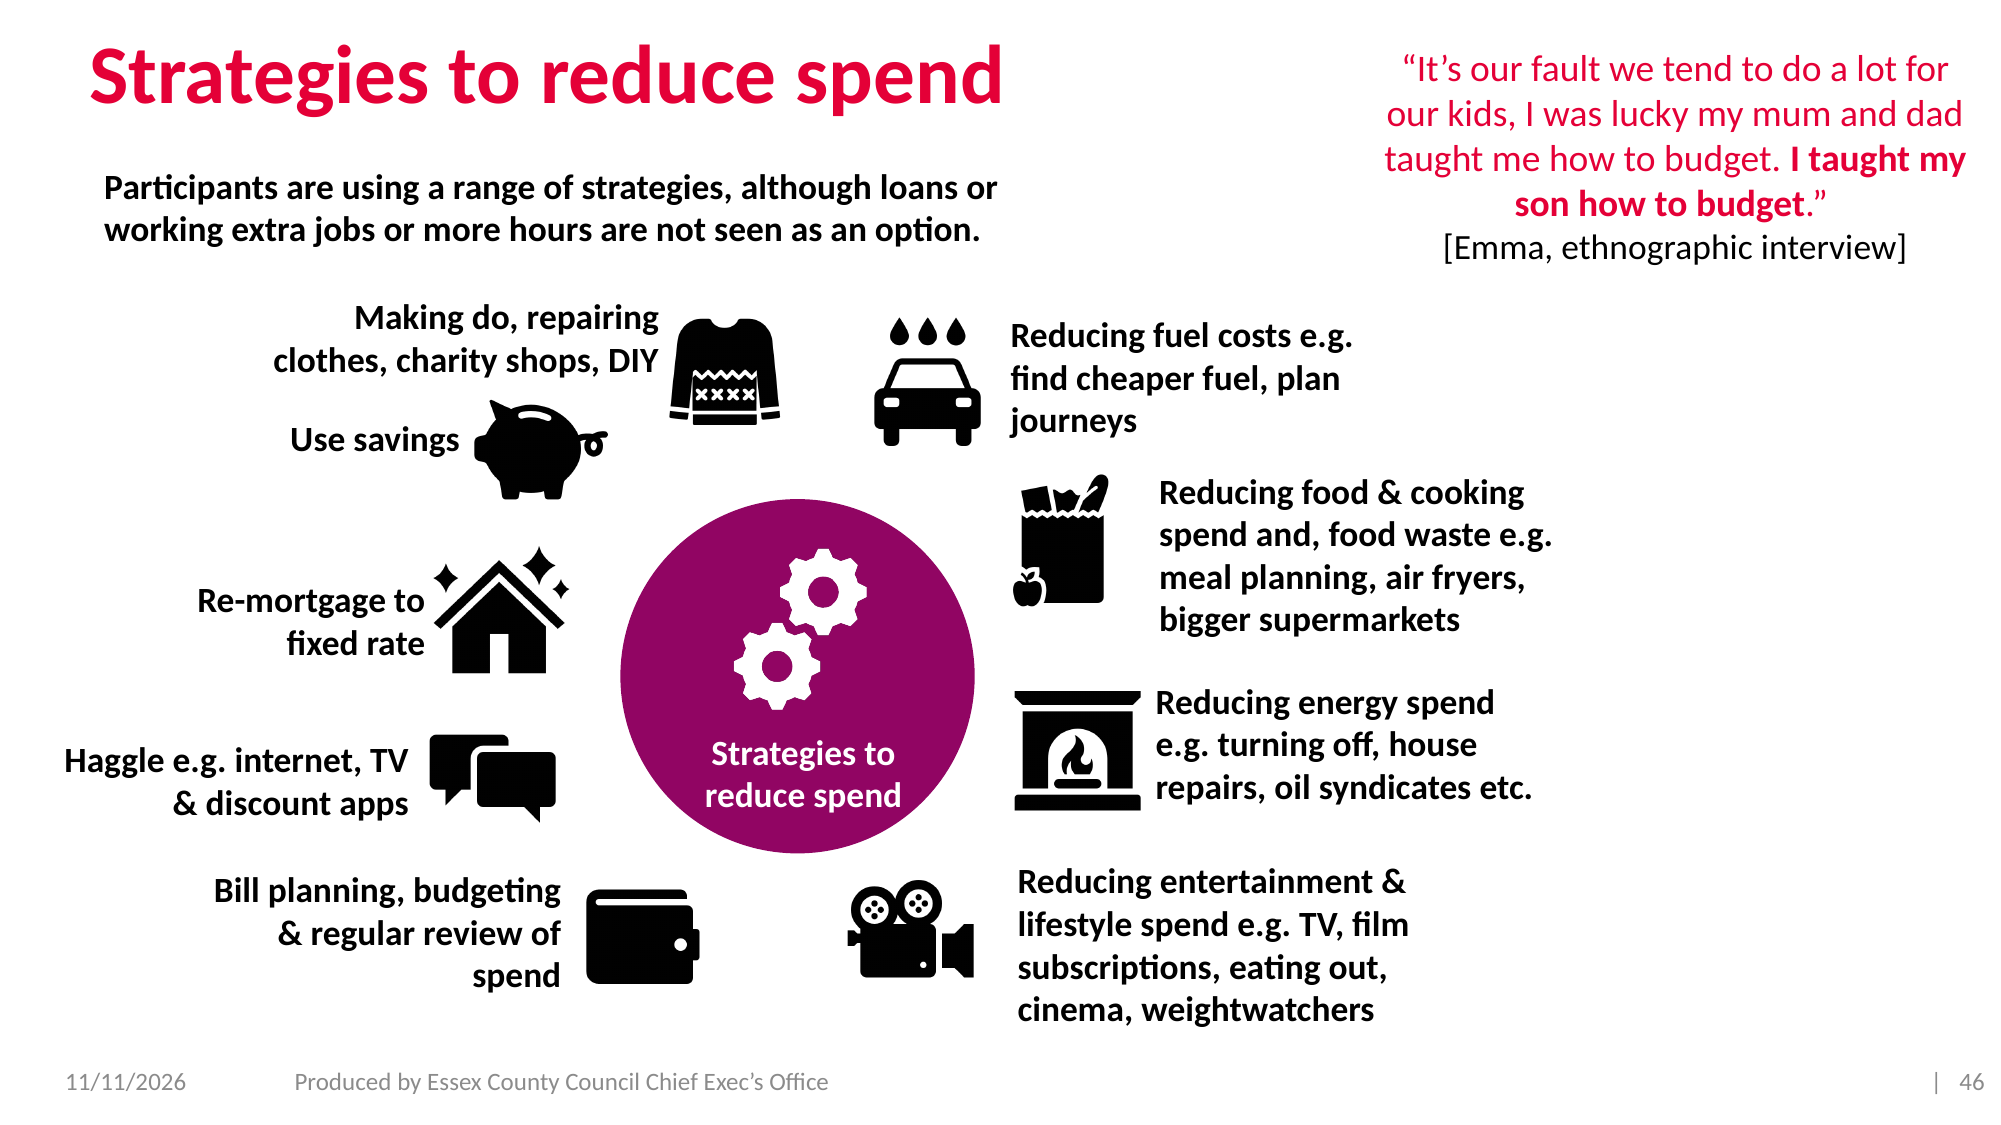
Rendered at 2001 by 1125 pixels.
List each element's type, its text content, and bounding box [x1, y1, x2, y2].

text_box Participants are using a range of strategies, although loans or working extra jobs or more hours are not seen as an option. [89, 156, 1138, 250]
text_box “It’s our fault we tend to do a lot for our kids, I was lucky my mum and dad taught me how to budget. I taught my son how to budget.” [Emma, ethnographic interview] [1369, 36, 1982, 274]
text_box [22, 286, 1595, 1014]
text_box Produced by Essex County Council Chief Exec’s Office [501, 1050, 900, 1111]
title Strategies to reduce spend [89, 20, 1305, 196]
text_box 22/02/2023 [50, 1050, 501, 1111]
text_box | 46 [1549, 1050, 2000, 1111]
